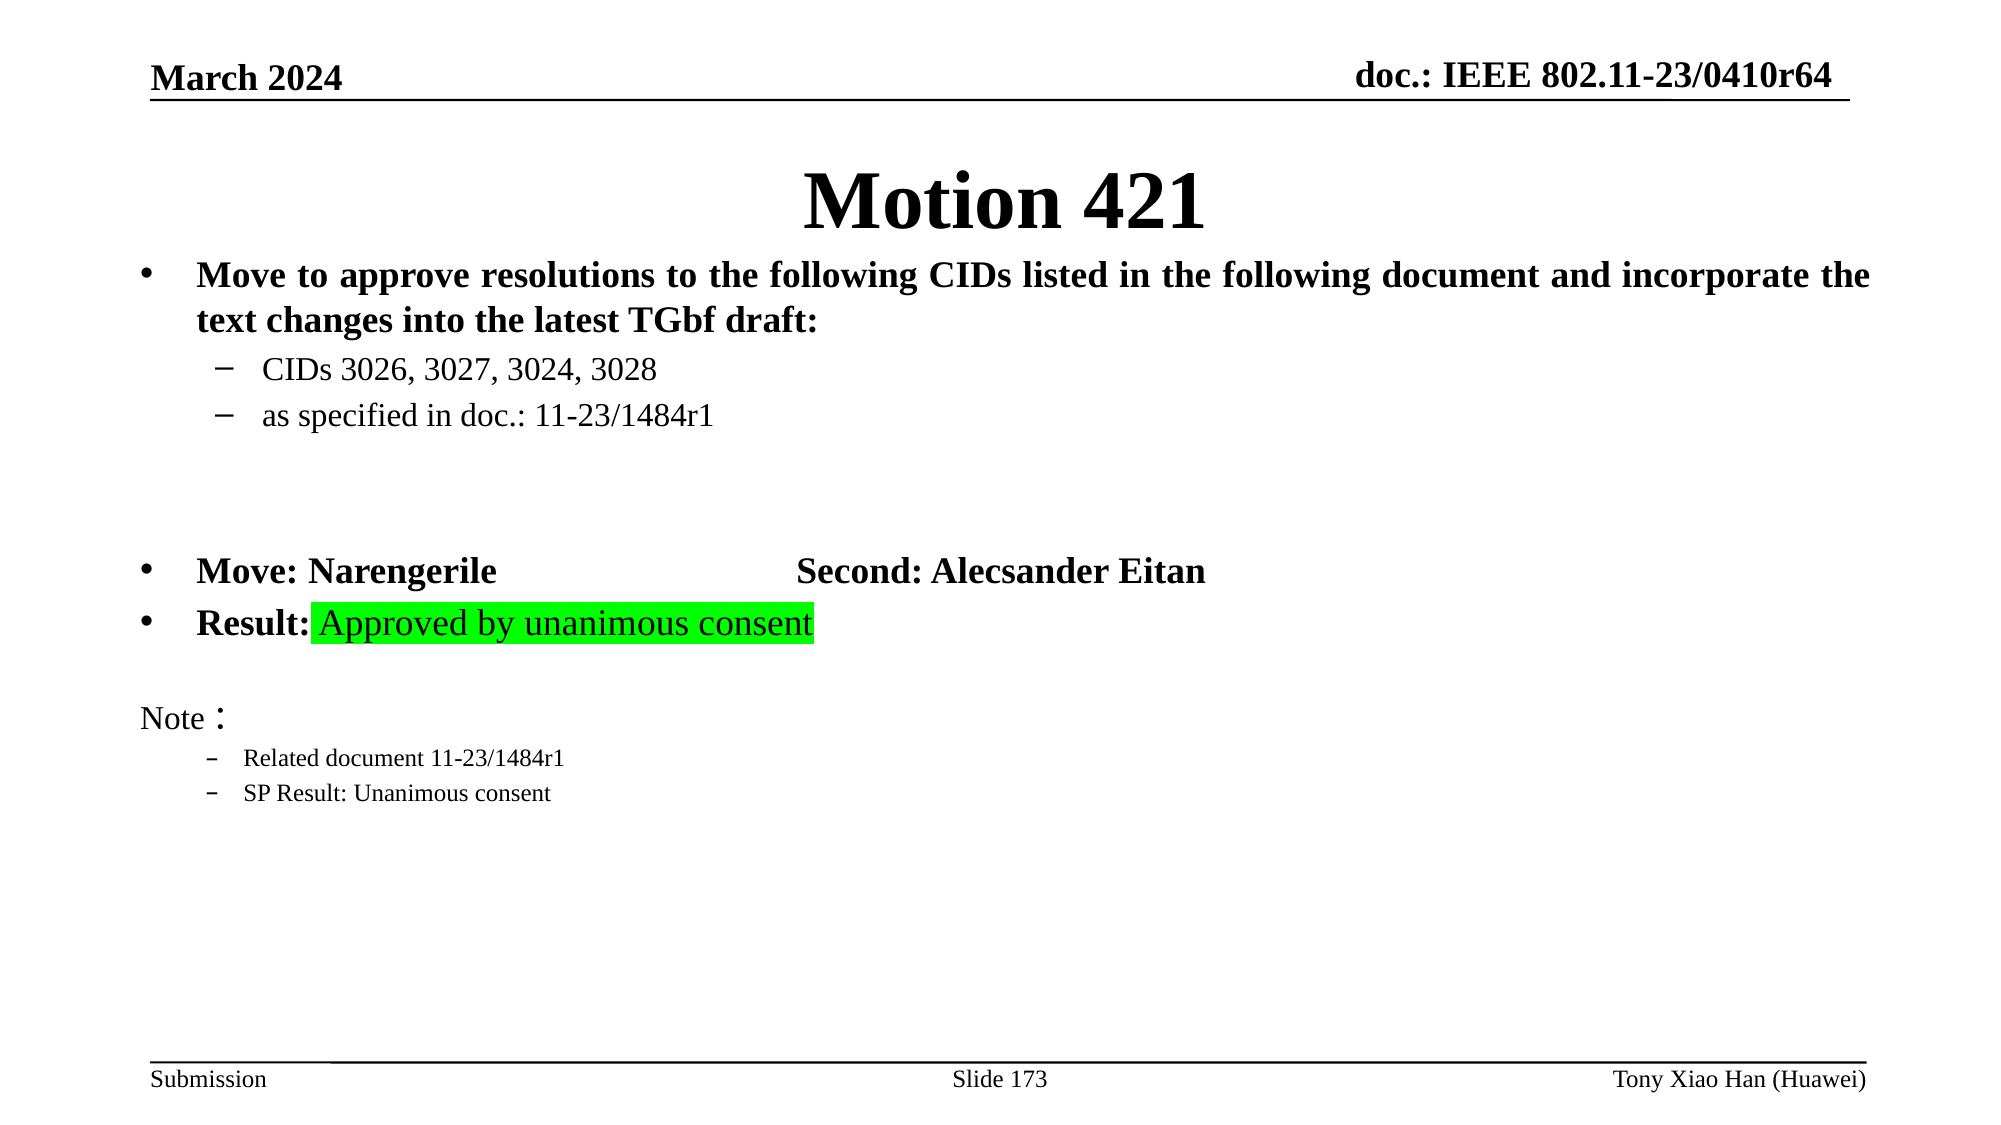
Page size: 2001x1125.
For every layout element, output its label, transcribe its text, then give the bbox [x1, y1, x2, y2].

text_box Motion 421 [368, 137, 1644, 212]
text_box Move to approve resolutions to the following CIDs listed in the following document and incorporate the text changes into the latest TGbf draft: CIDs 3026, 3027, 3024, 3028 as specified in doc.: 11-23/1484r1 Move: Narengerile Second: Alecsander Eitan Result: Approved by unanimous consent Note： Related document 11-23/1484r1 SP Result: Unanimous consent [125, 212, 1888, 900]
